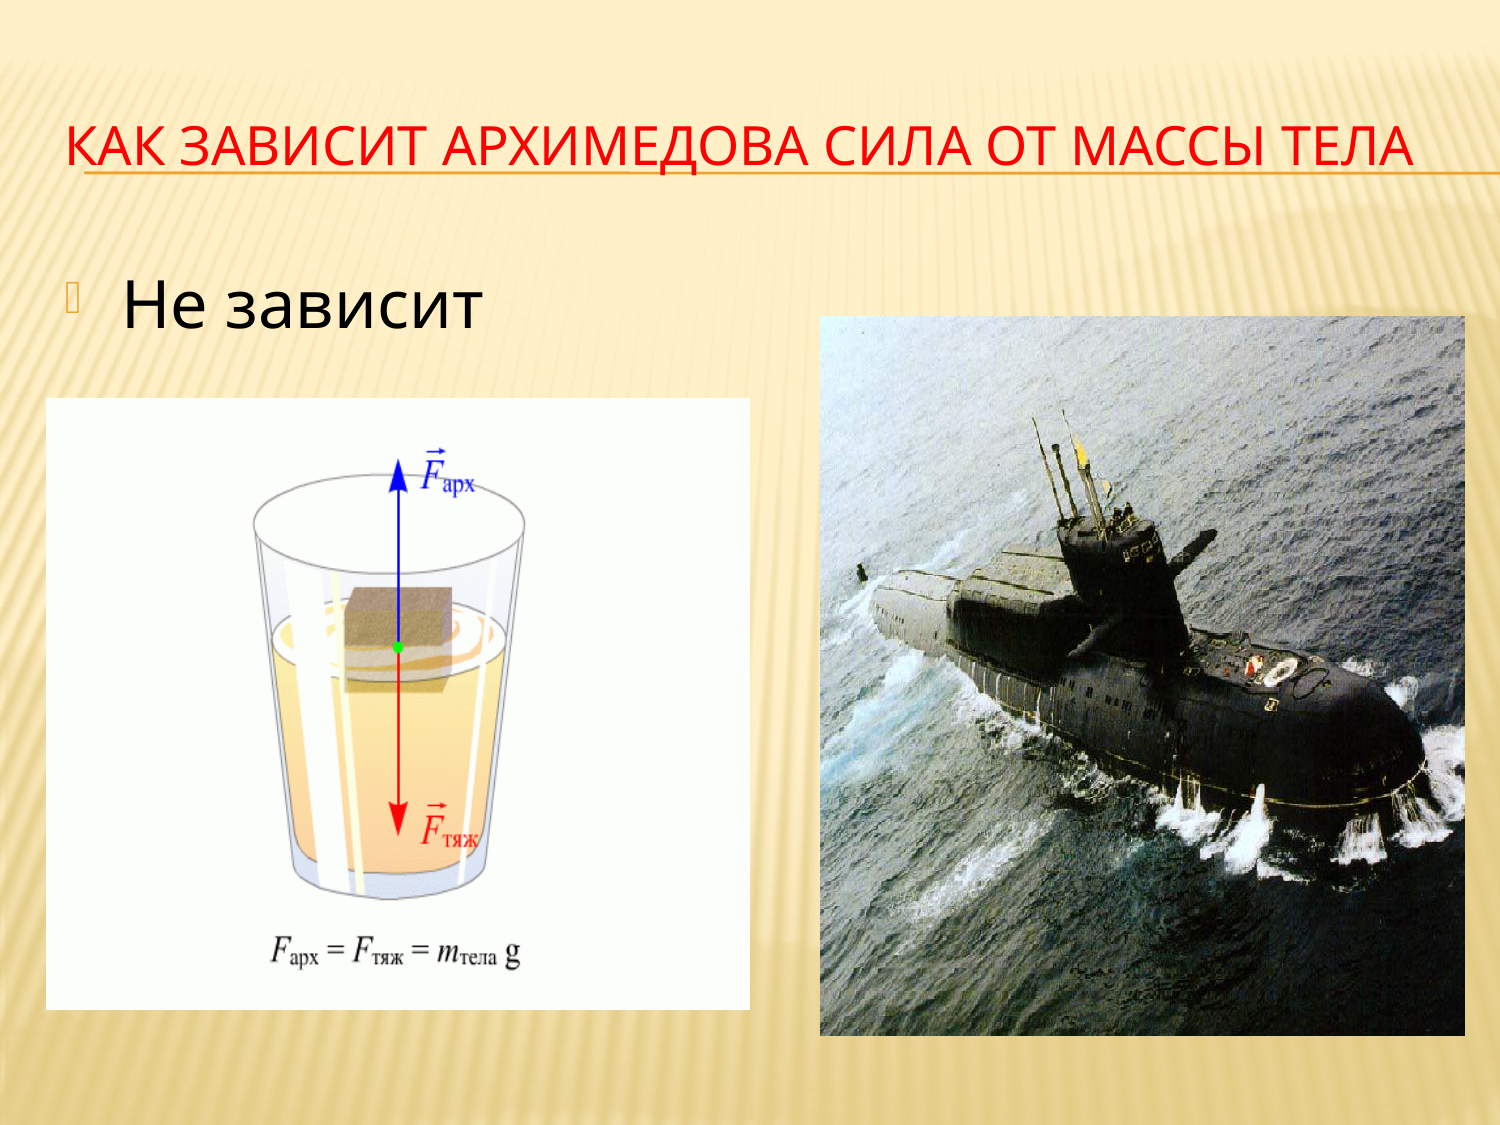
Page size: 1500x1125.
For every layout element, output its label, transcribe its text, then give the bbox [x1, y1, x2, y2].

picture [46, 398, 751, 1010]
picture [819, 316, 1466, 1037]
title Как зависит архимедова сила от массы тела [50, 75, 1475, 213]
list Не зависит [50, 254, 1475, 998]
